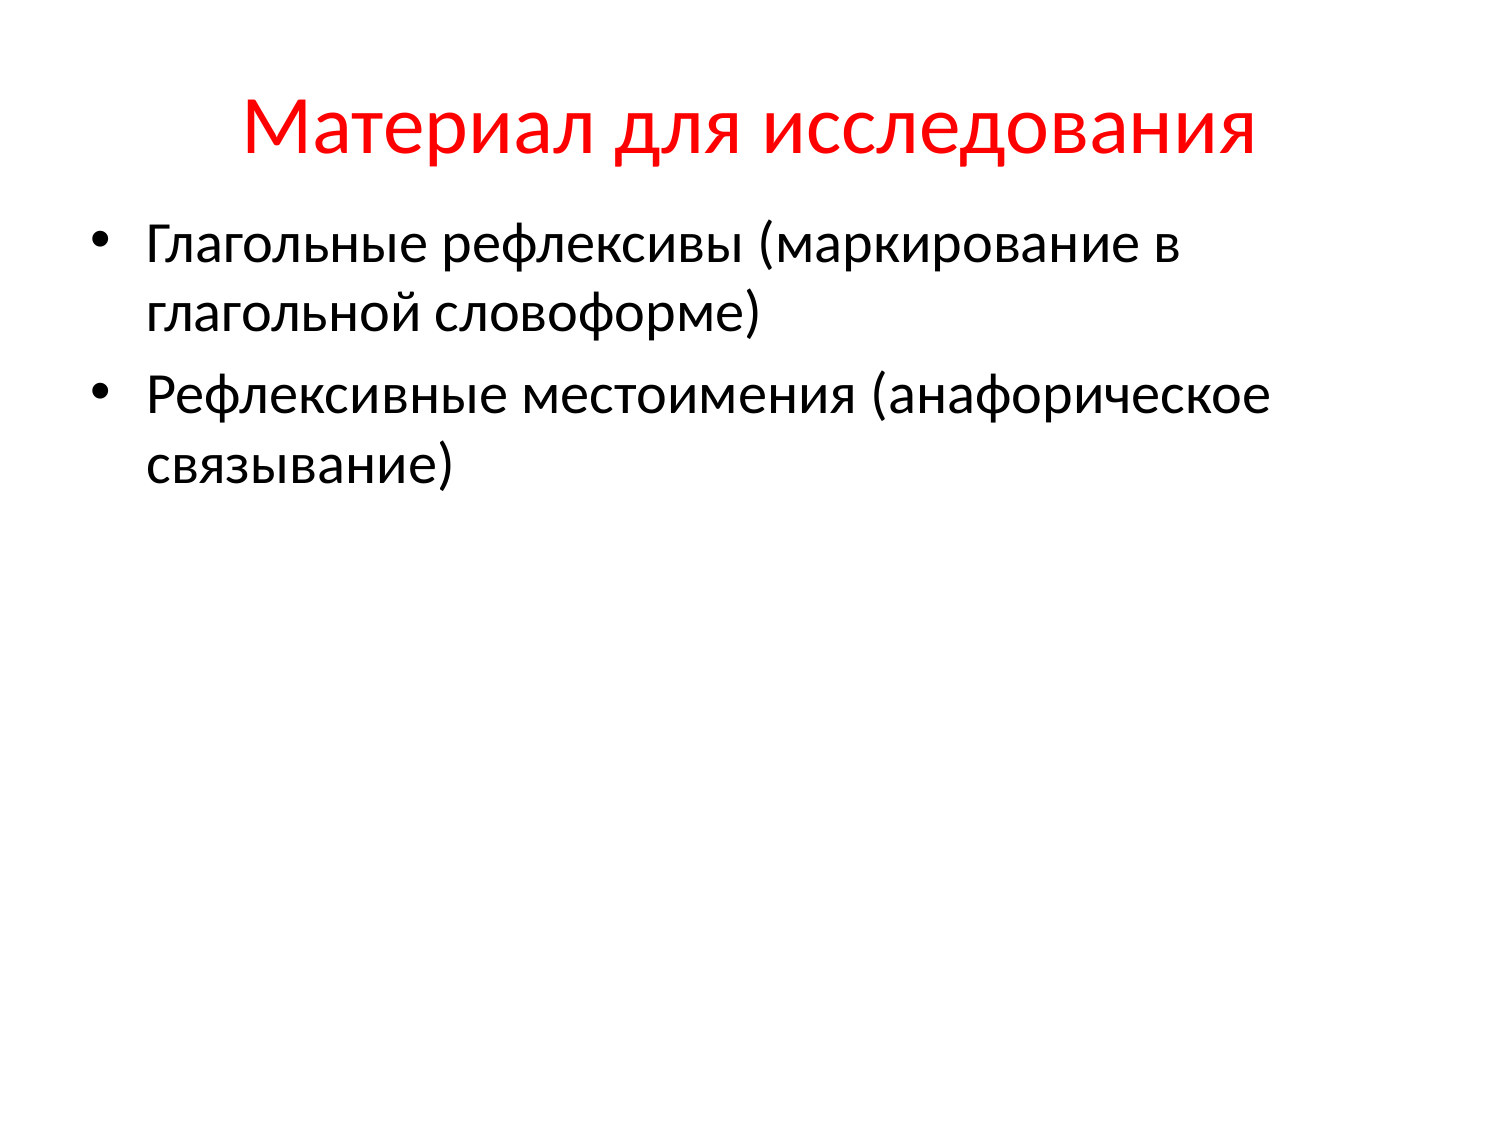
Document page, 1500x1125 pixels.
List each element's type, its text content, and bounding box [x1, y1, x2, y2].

title Материал для исследования [75, 45, 1425, 196]
list Глагольные рефлексивы (маркирование в глагольной словоформе) Рефлексивные местоимения (анафорическое связывание) [75, 196, 1425, 1005]
